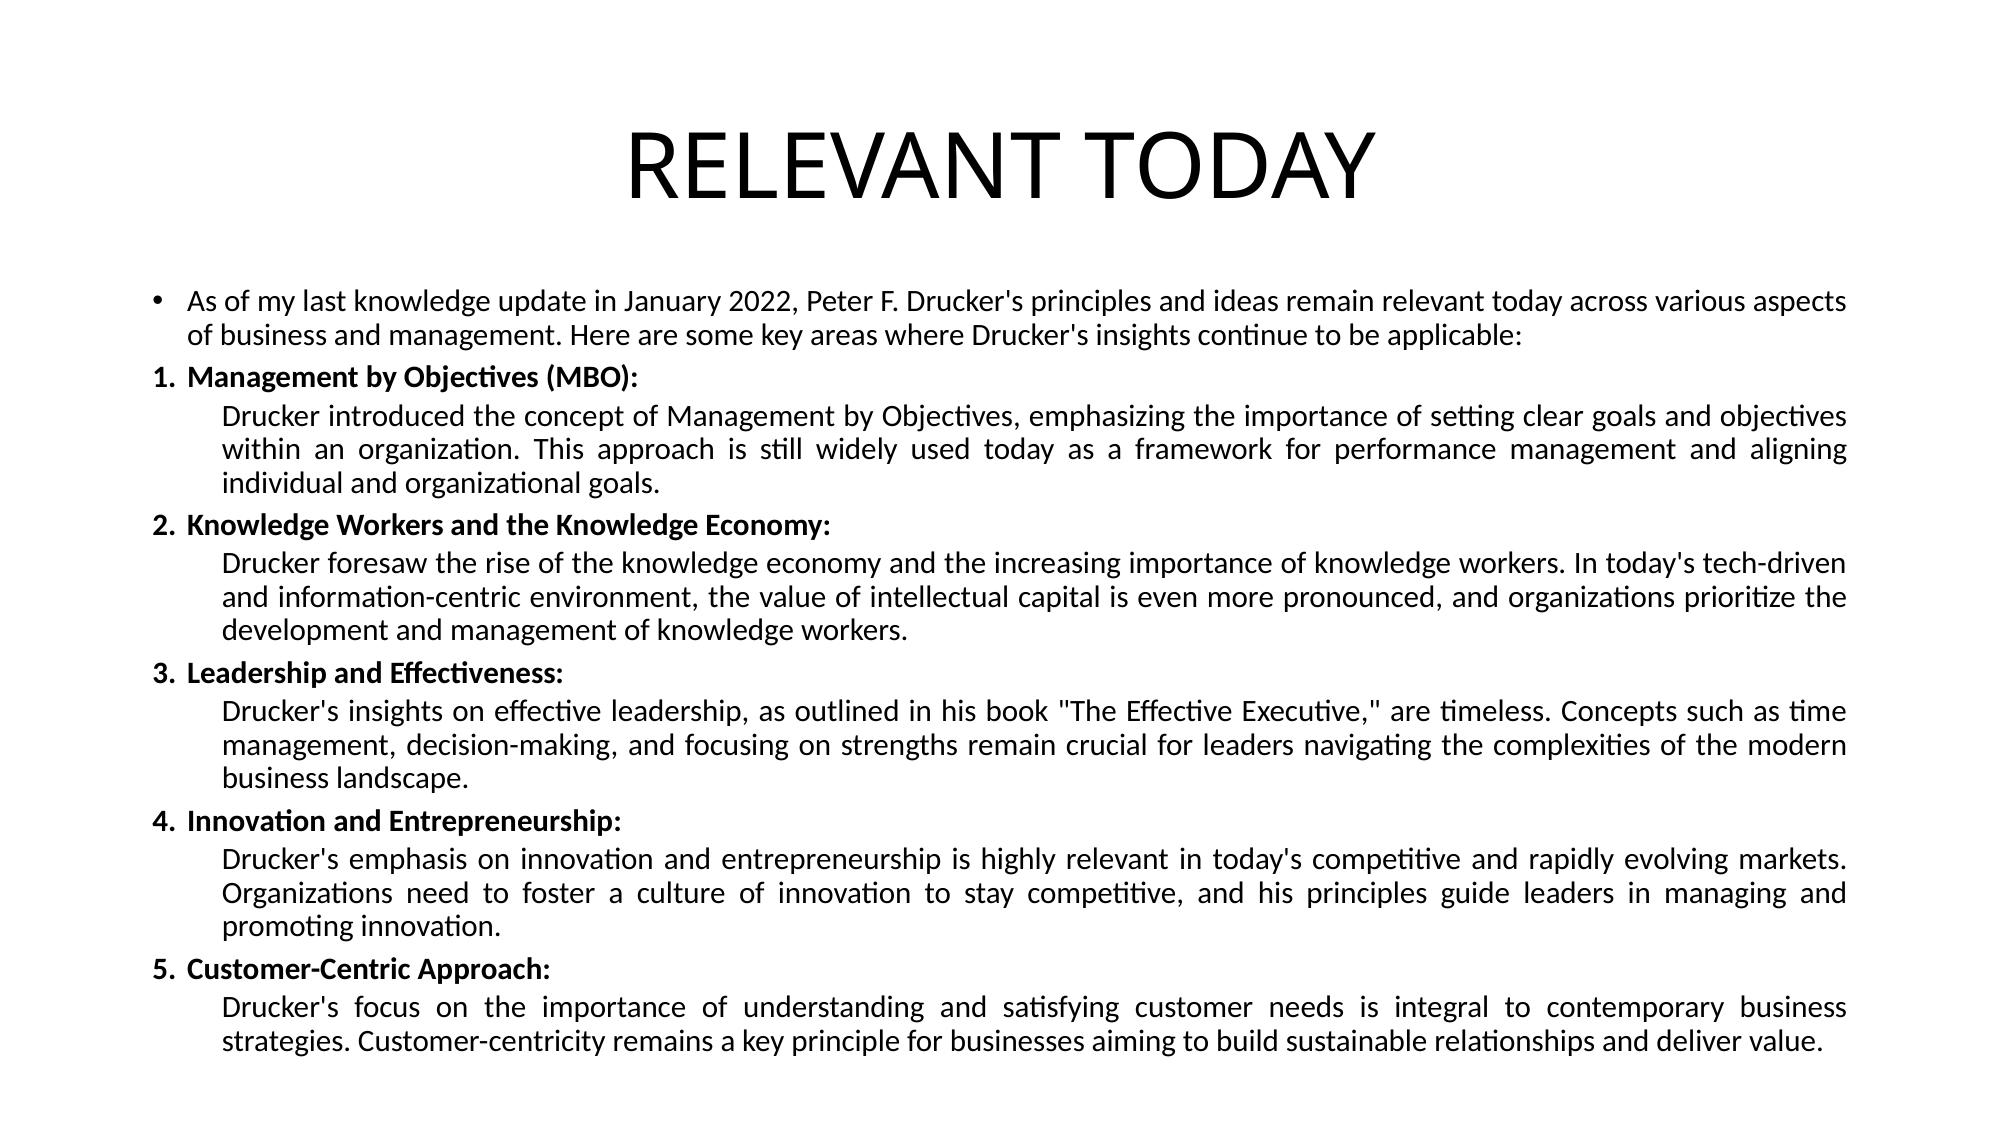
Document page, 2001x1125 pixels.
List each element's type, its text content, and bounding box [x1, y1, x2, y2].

list As of my last knowledge update in January 2022, Peter F. Drucker's principles and ideas remain relevant today across various aspects of business and management. Here are some key areas where Drucker's insights continue to be applicable: Management by Objectives (MBO): Drucker introduced the concept of Management by Objectives, emphasizing the importance of setting clear goals and objectives within an organization. This approach is still widely used today as a framework for performance management and aligning individual and organizational goals. Knowledge Workers and the Knowledge Economy: Drucker foresaw the rise of the knowledge economy and the increasing importance of knowledge workers. In today's tech-driven and information-centric environment, the value of intellectual capital is even more pronounced, and organizations prioritize the development and management of knowledge workers. Leadership and Effectiveness: Drucker's insights on effective leadership, as outlined in his book "The Effective Executive," are timeless. Concepts such as time management, decision-making, and focusing on strengths remain crucial for leaders navigating the complexities of the modern business landscape. Innovation and Entrepreneurship: Drucker's emphasis on innovation and entrepreneurship is highly relevant in today's competitive and rapidly evolving markets. Organizations need to foster a culture of innovation to stay competitive, and his principles guide leaders in managing and promoting innovation. Customer-Centric Approach: Drucker's focus on the importance of understanding and satisfying customer needs is integral to contemporary business strategies. Customer-centricity remains a key principle for businesses aiming to build sustainable relationships and deliver value. [137, 277, 1863, 1084]
title RELEVANT TODAY [137, 59, 1863, 277]
